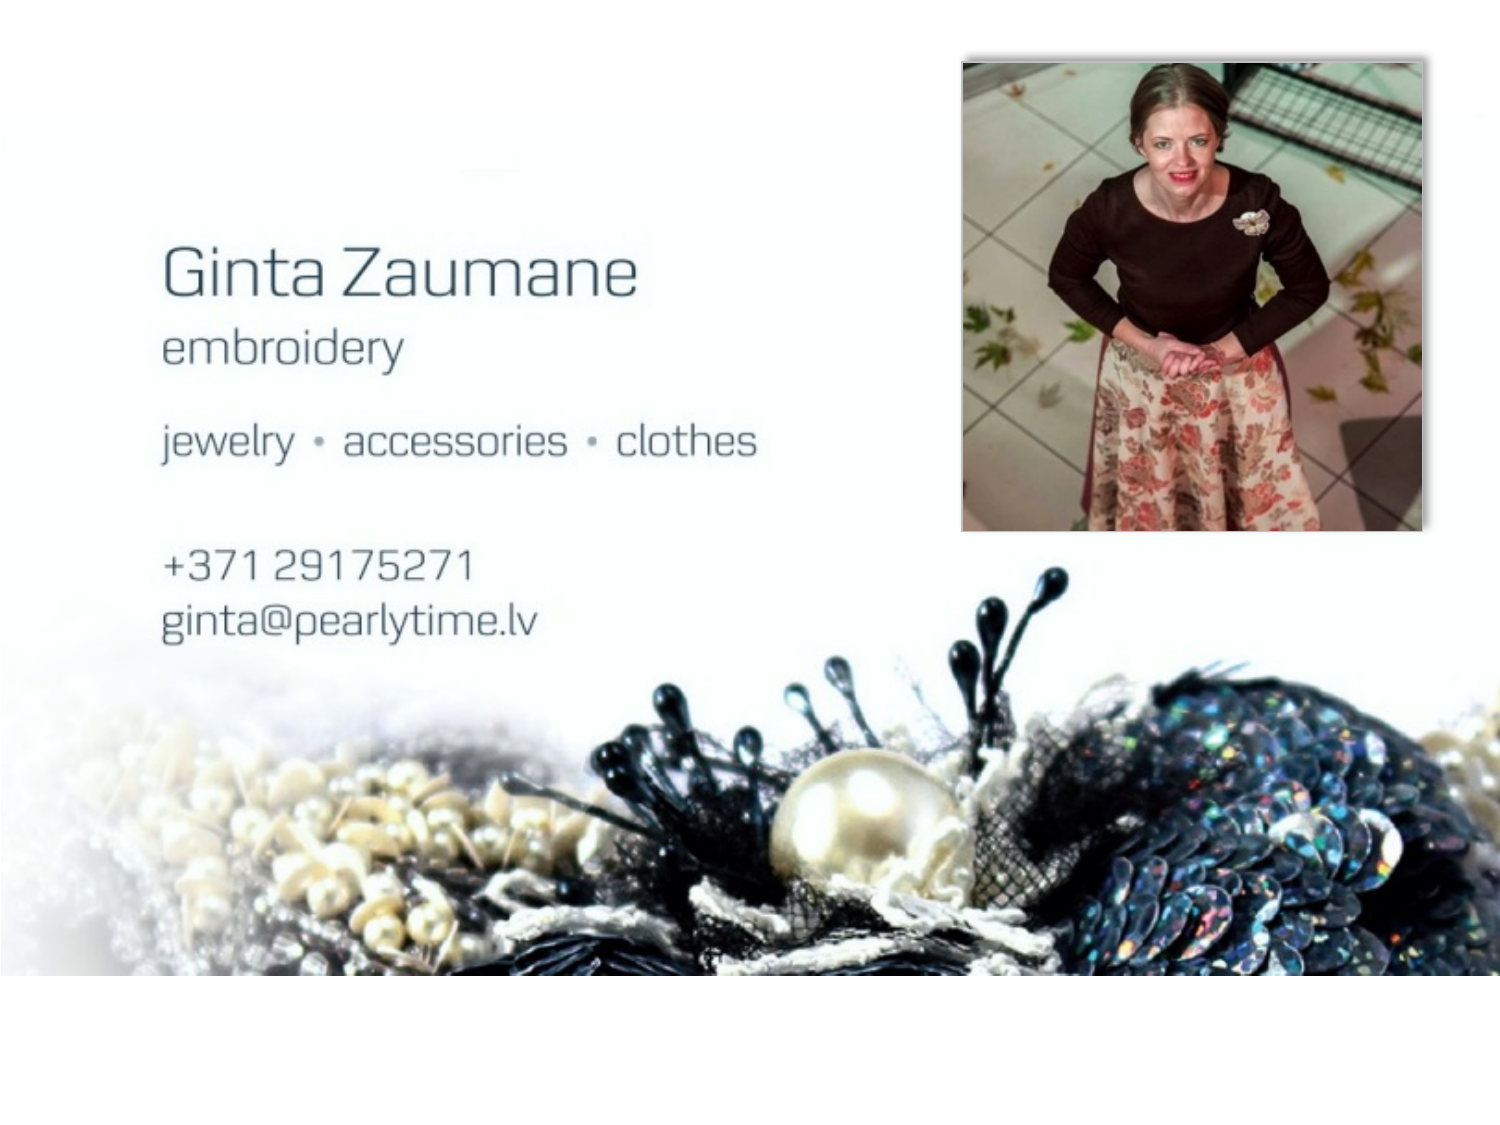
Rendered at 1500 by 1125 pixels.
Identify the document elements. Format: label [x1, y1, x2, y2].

picture [1, 62, 1500, 977]
